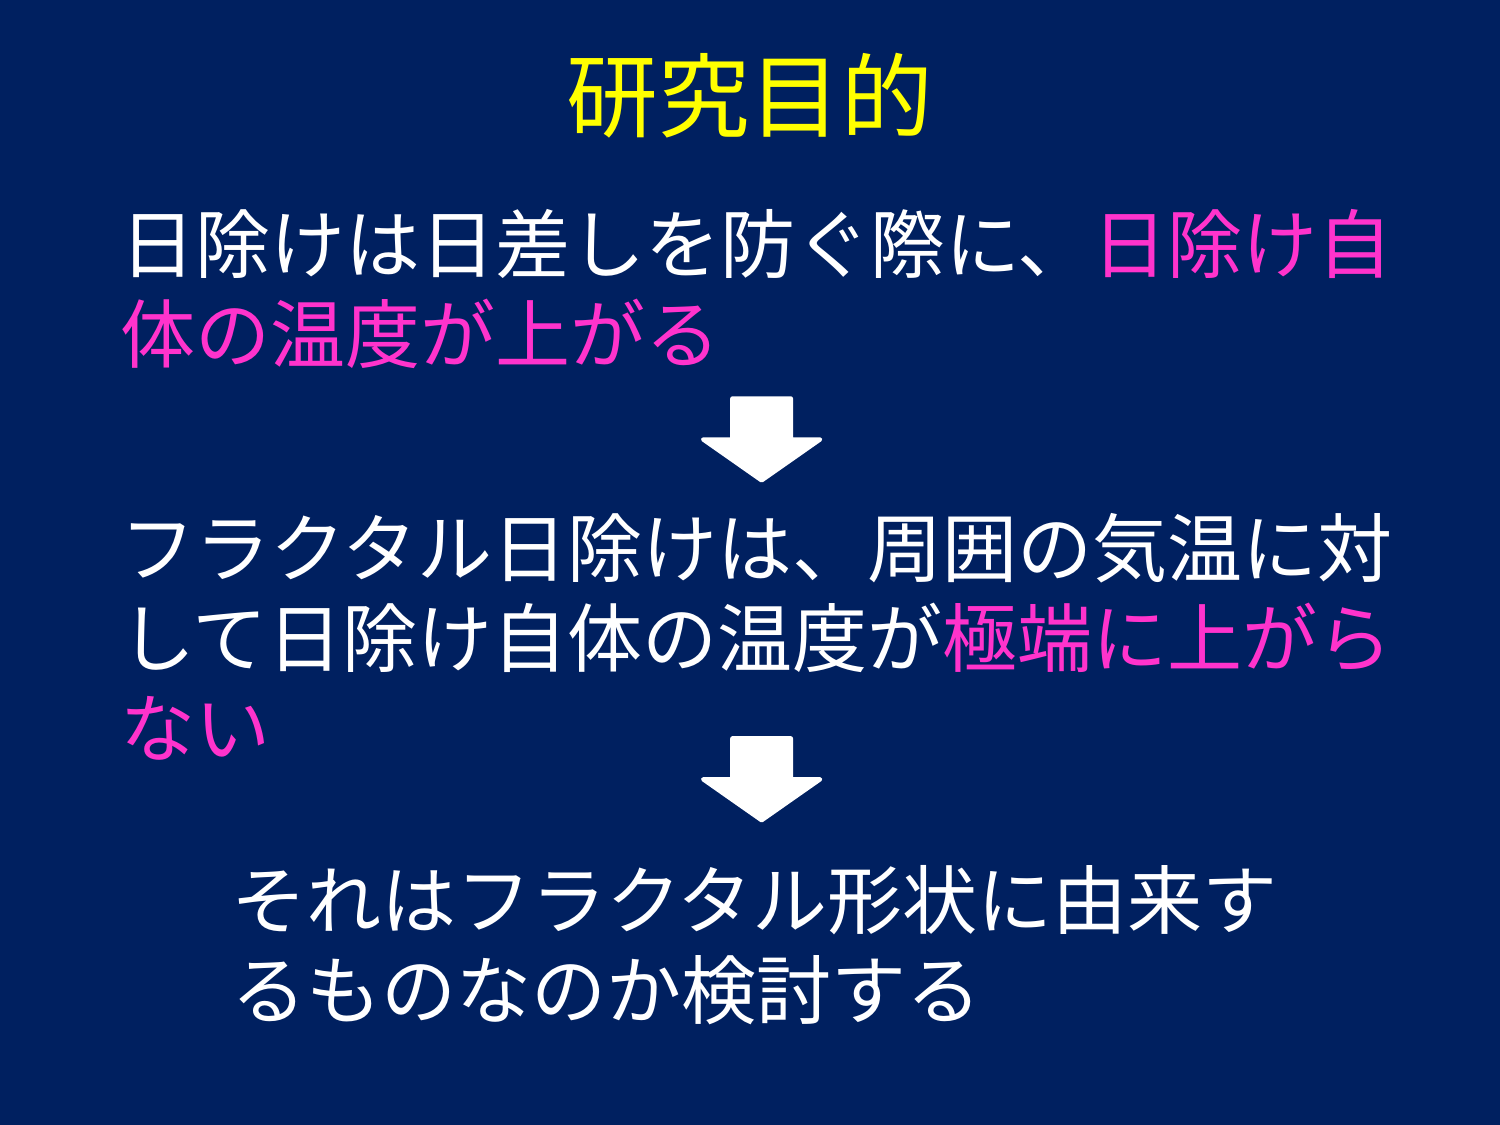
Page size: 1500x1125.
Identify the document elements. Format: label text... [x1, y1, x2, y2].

text_box フラクタル日除けは、周囲の気温に対して日除け自体の温度が極端に上がらない [105, 494, 1465, 780]
title 研究目的 [75, 23, 1425, 164]
text_box それはフラクタル形状に由来するものなのか検討する [216, 846, 1307, 1041]
text_box 日除けは日差しを防ぐ際に、日除け自体の温度が上がる [105, 189, 1442, 385]
text_box [701, 736, 823, 823]
text_box [701, 396, 823, 483]
